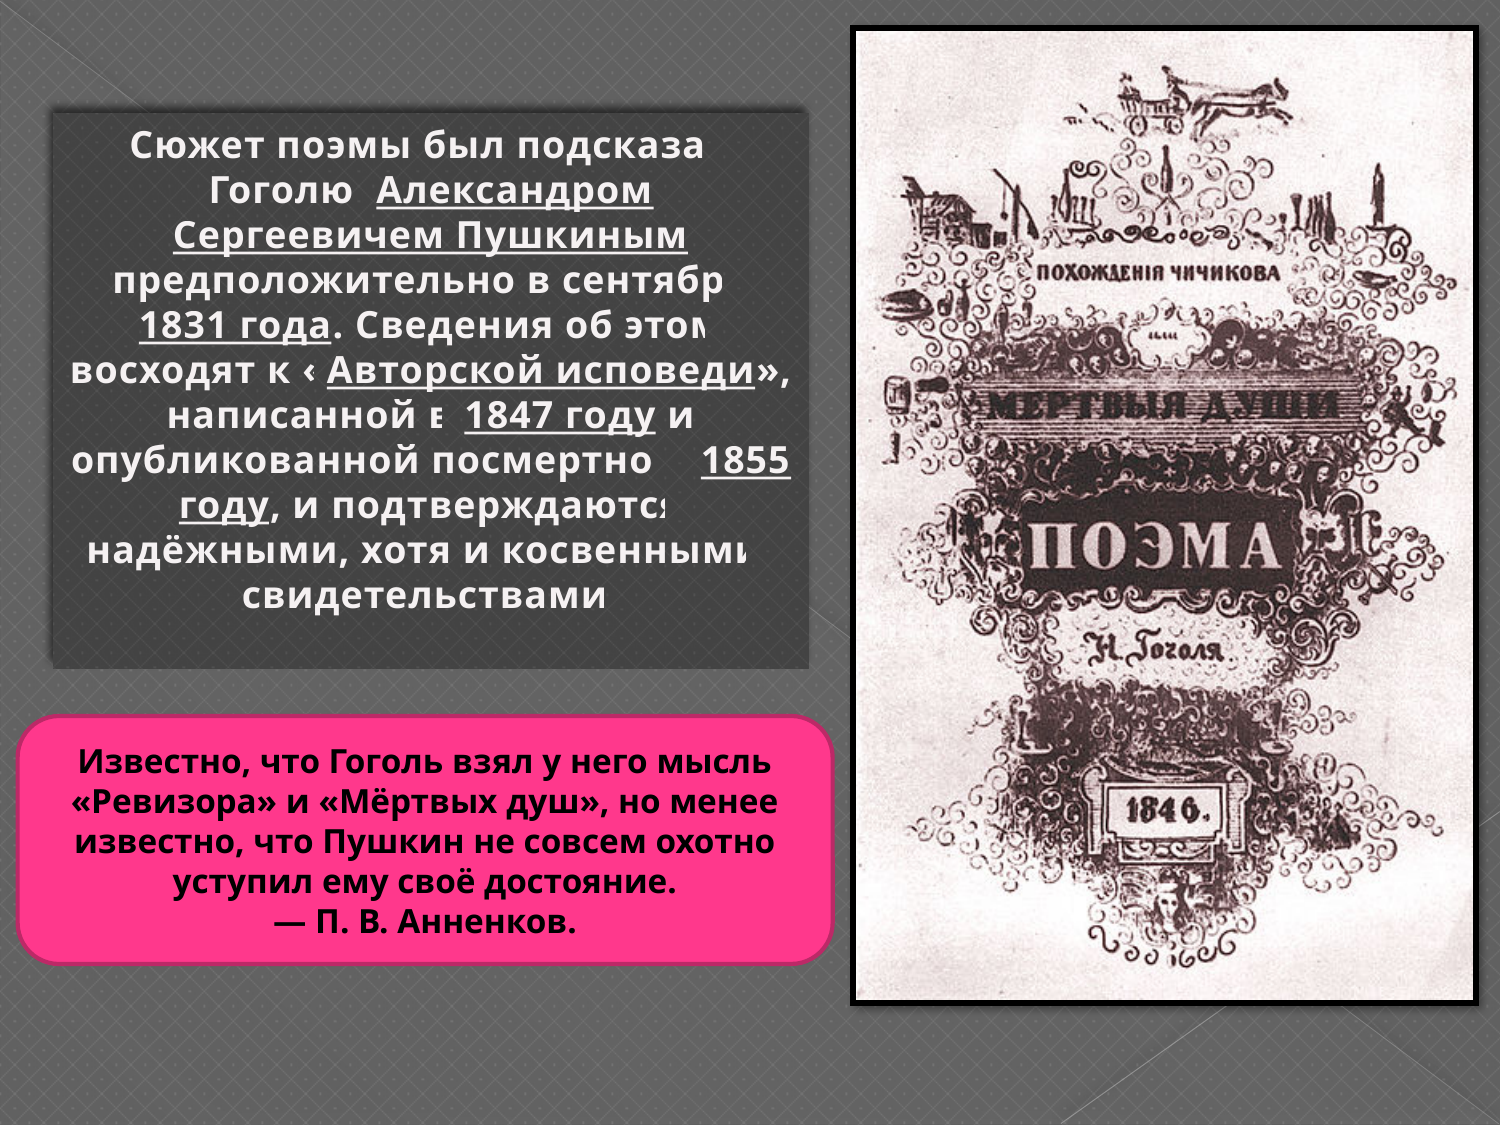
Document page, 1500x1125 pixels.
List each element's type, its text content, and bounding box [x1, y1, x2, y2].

picture [856, 30, 1474, 1000]
text_box Известно, что Гоголь взял у него мысль «Ревизора» и «Мёртвых душ», но менее известно, что Пушкин не совсем охотно уступил ему своё достояние. — П. В. Анненков. [15, 713, 835, 967]
text_box Сюжет поэмы был подсказан Гоголю Александром Сергеевичем Пушкиным предположительно в сентябре 1831 года. Сведения об этом восходят к «Авторской исповеди», написанной в 1847 году и опубликованной посмертно в 1855 году, и подтверждаются надёжными, хотя и косвенными, свидетельствами. [53, 113, 809, 669]
